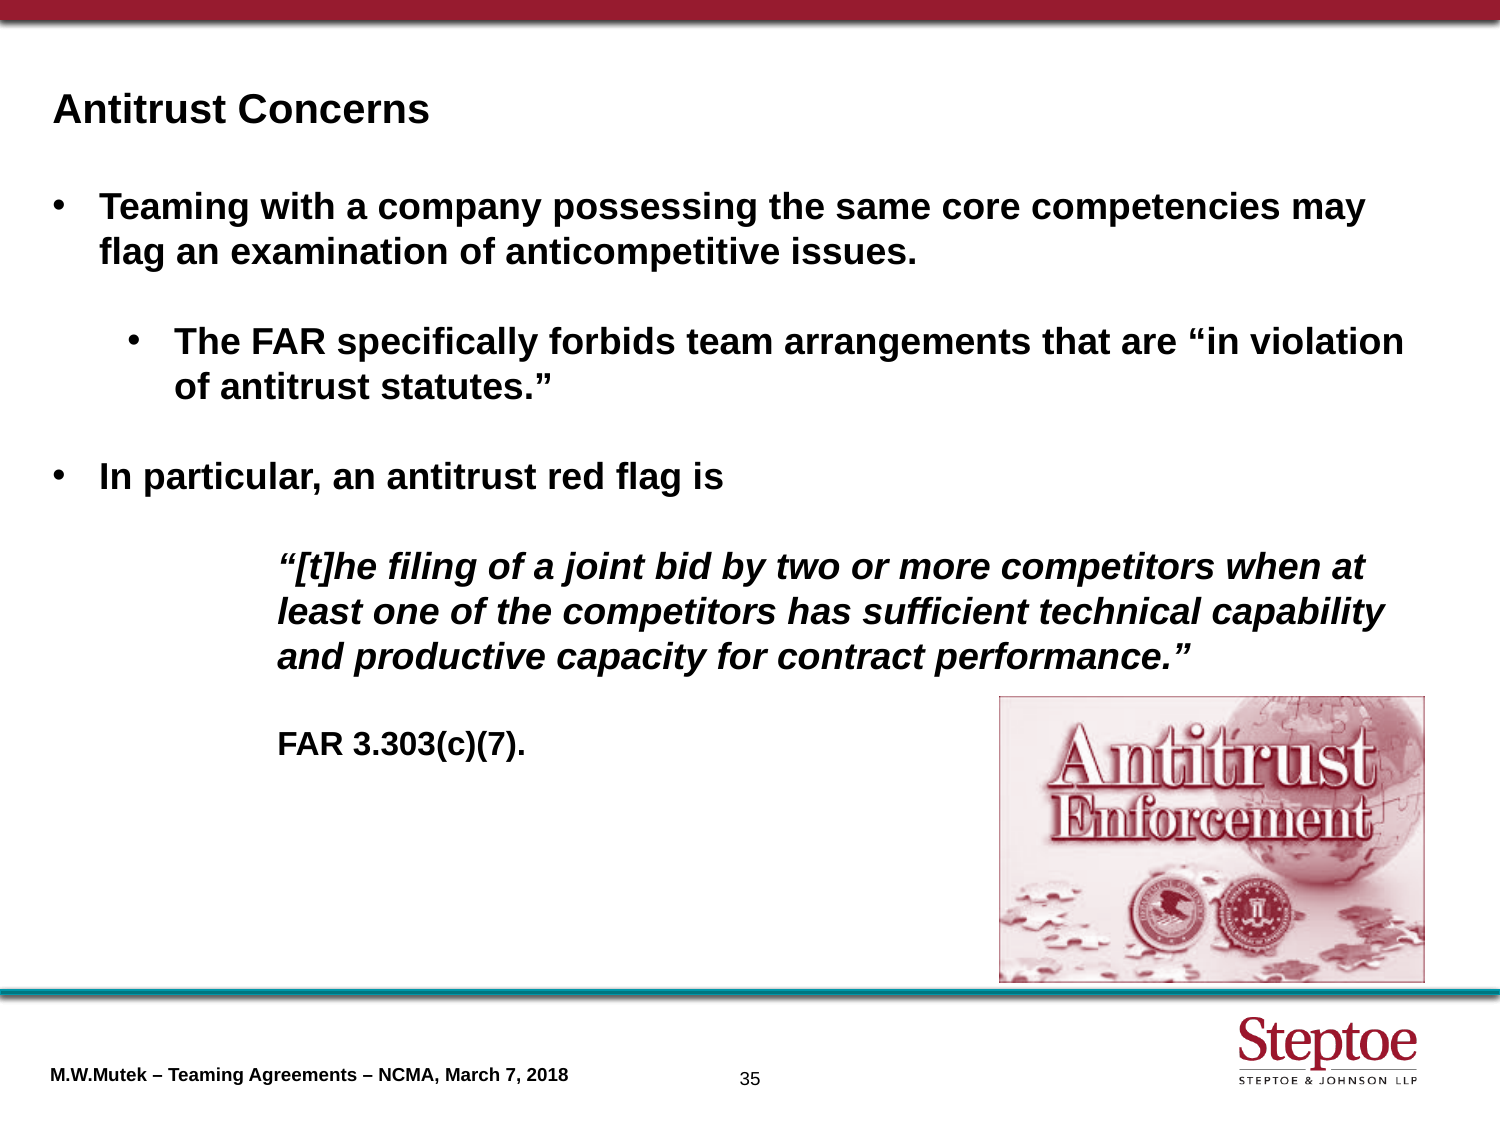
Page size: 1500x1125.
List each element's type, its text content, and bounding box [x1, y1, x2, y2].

picture [1238, 1016, 1417, 1085]
slide_number 35 [688, 1066, 812, 1105]
picture [999, 696, 1426, 983]
footer M.W.Mutek – Teaming Agreements – NCMA, March 7, 2018 [50, 1062, 650, 1114]
text_box Antitrust Concerns Teaming with a company possessing the same core competencies may flag an examination of anticompetitive issues. The FAR specifically forbids team arrangements that are “in violation of antitrust statutes.” In particular, an antitrust red flag is “[t]he filing of a joint bid by two or more competitors when at least one of the competitors has sufficient technical capability and productive capacity for contract performance.” FAR 3.303(c)(7). [37, 74, 1425, 770]
